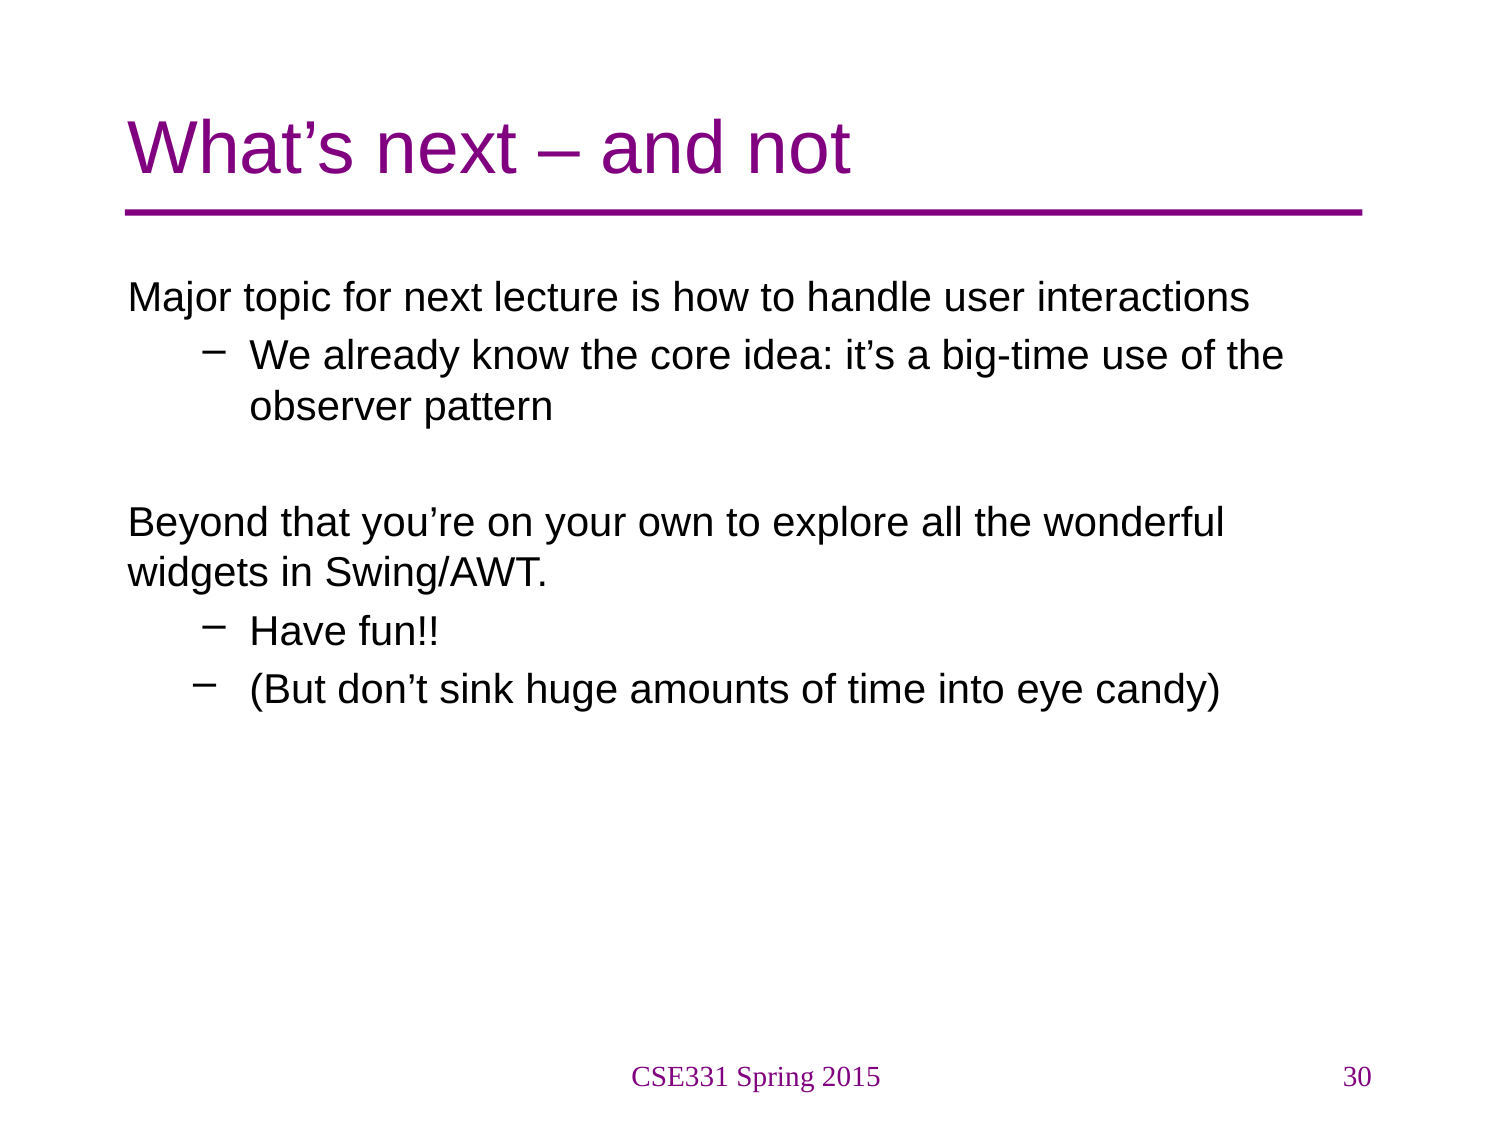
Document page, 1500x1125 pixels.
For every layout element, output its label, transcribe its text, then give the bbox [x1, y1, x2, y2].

slide_number 30 [1074, 1049, 1388, 1125]
footer CSE331 Spring 2015 [474, 1049, 1038, 1125]
list Major topic for next lecture is how to handle user interactions We already know the core idea: it’s a big-time use of the observer pattern Beyond that you’re on your own to explore all the wonderful widgets in Swing/AWT. Have fun!! (But don’t sink huge amounts of time into eye candy) [112, 262, 1388, 1000]
title What’s next – and not [112, 50, 1388, 238]
